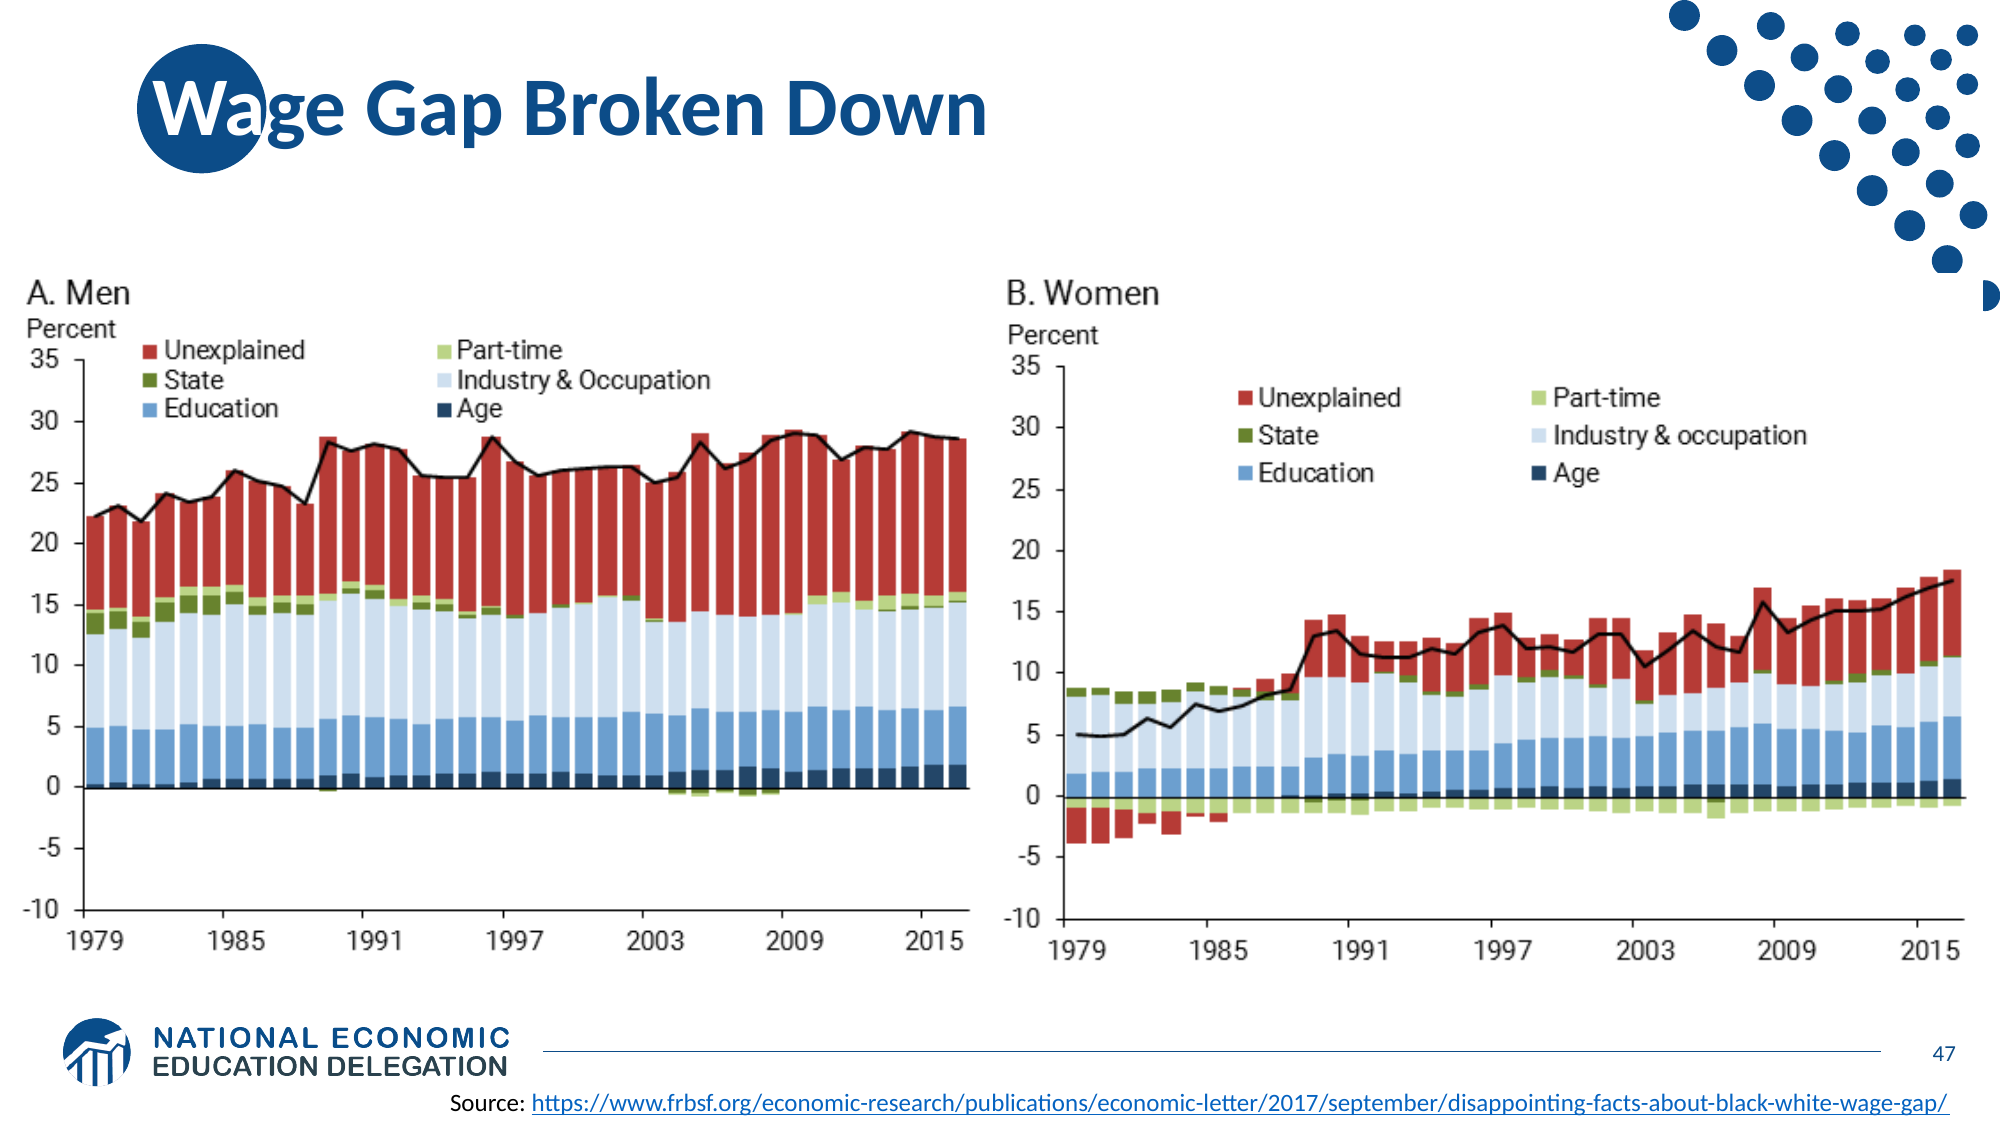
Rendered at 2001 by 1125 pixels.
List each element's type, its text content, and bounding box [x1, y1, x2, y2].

text_box Source: https://www.frbsf.org/economic-research/publications/economic-letter/2017/september/disappointing-facts-about-black-white-wage-gap/ [435, 1079, 1966, 1125]
title Wage Gap Broken Down [137, 0, 1863, 218]
picture [55, 1013, 520, 1091]
picture [18, 273, 988, 961]
slide_number 47 [1521, 1022, 1972, 1082]
picture [999, 273, 1983, 971]
